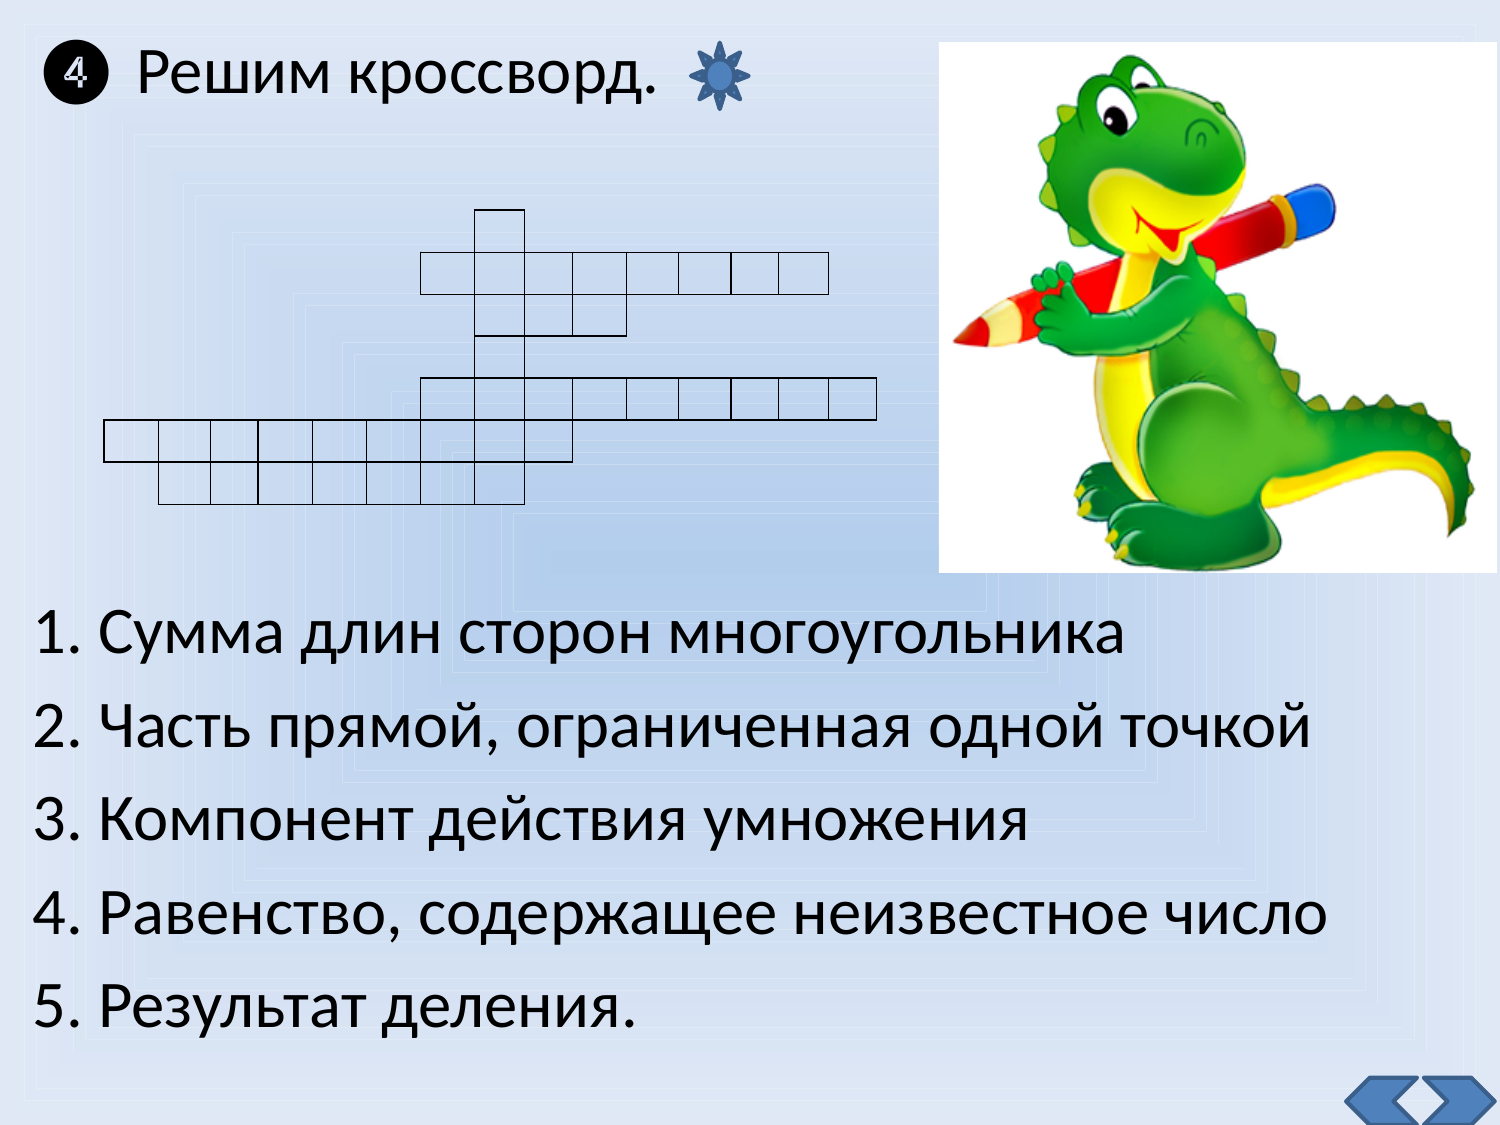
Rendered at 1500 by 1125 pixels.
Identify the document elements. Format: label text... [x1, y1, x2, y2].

text_box [1344, 1075, 1419, 1125]
text_box [1421, 1075, 1497, 1125]
list ❹ Решим кроссворд. 1. Сумма длин сторон многоугольника 2. Часть прямой, ограниченная одной точкой 3. Компонент действия умножения 4. Равенство, содержащее неизвестное число 5. Результат деления. [17, 19, 1483, 1106]
text_box [688, 40, 751, 112]
picture [92, 42, 1497, 575]
